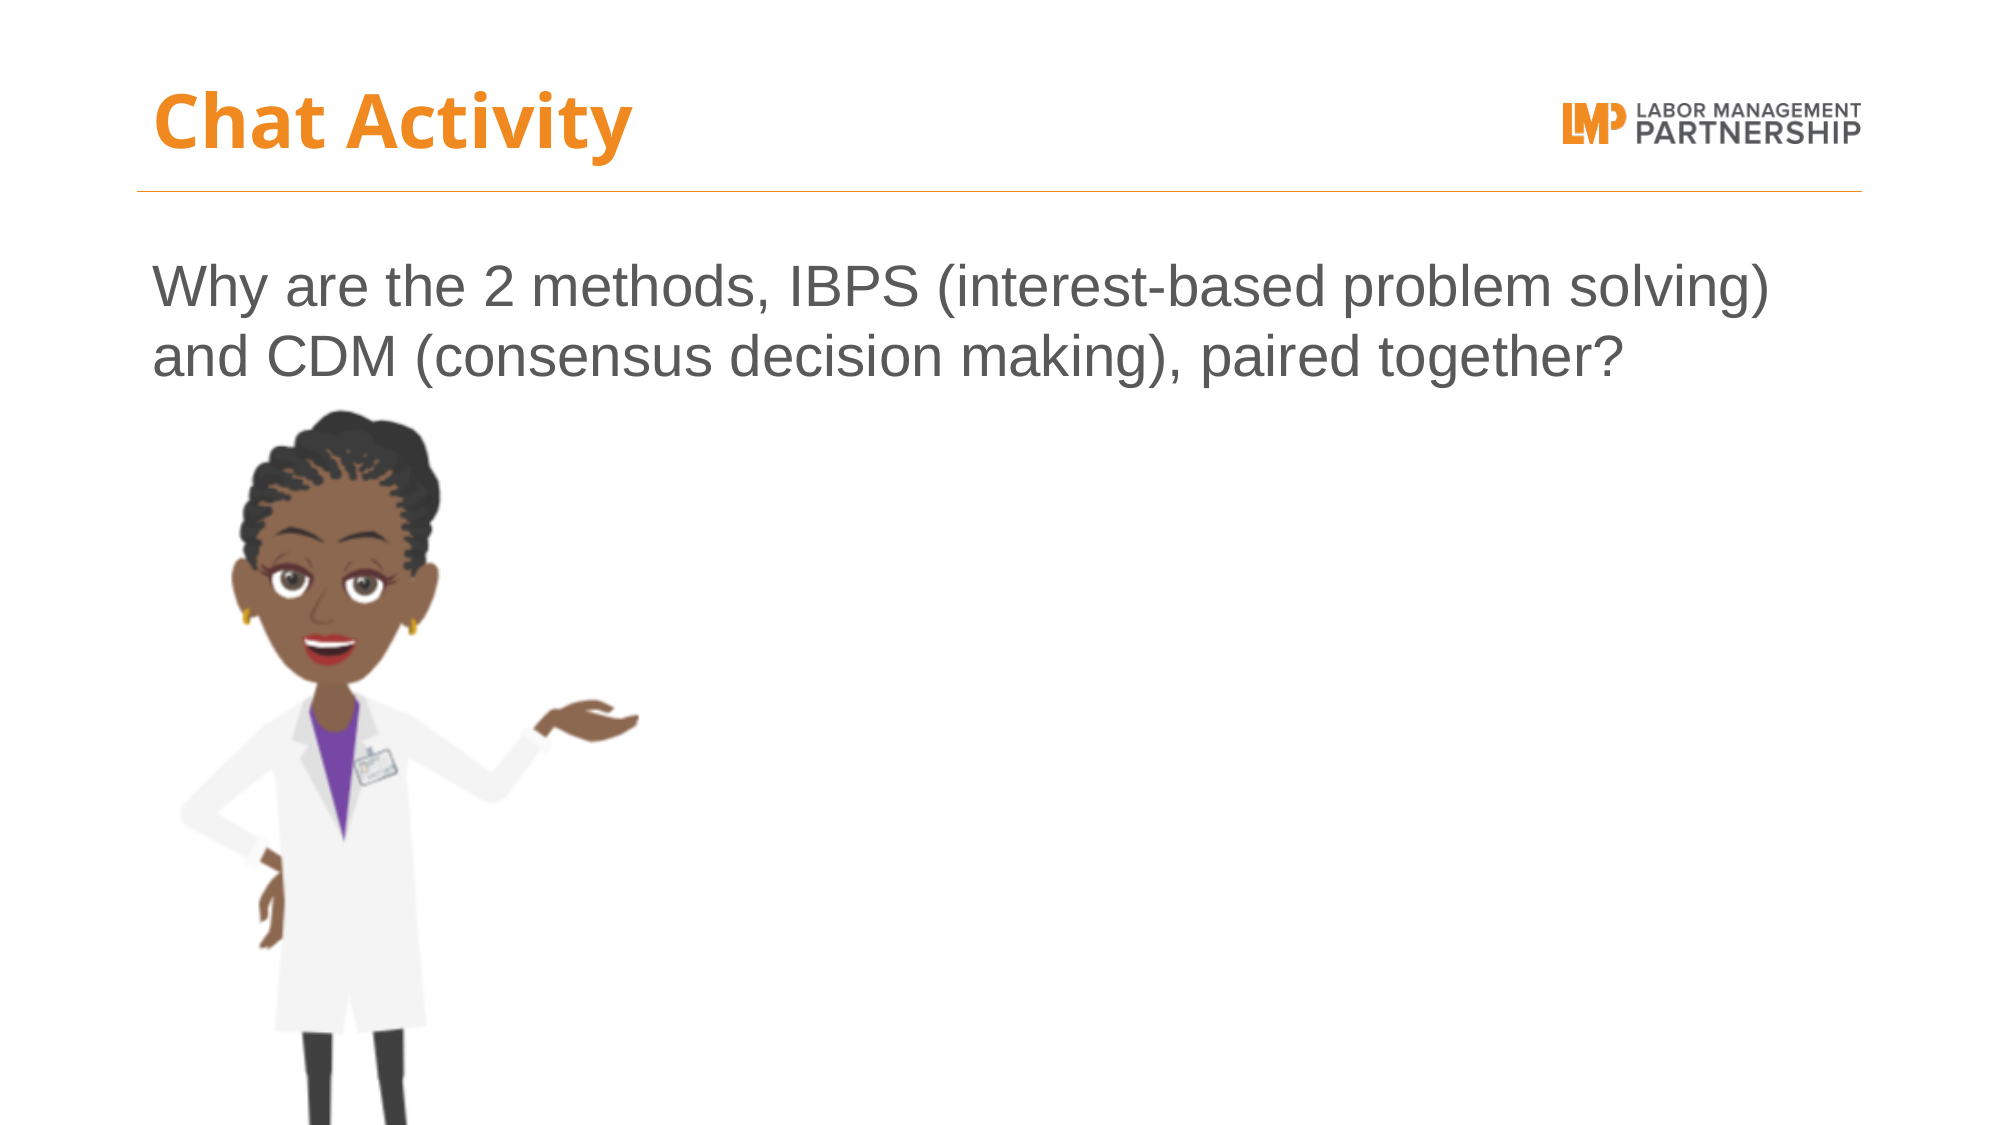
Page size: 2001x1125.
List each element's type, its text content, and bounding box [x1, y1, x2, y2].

picture [1562, 103, 1863, 144]
title Chat Activity [137, 59, 1529, 188]
picture [137, 396, 692, 1125]
list Why are the 2 methods, IBPS (interest-based problem solving) and CDM (consensus decision making), paired together? [137, 240, 1863, 1014]
